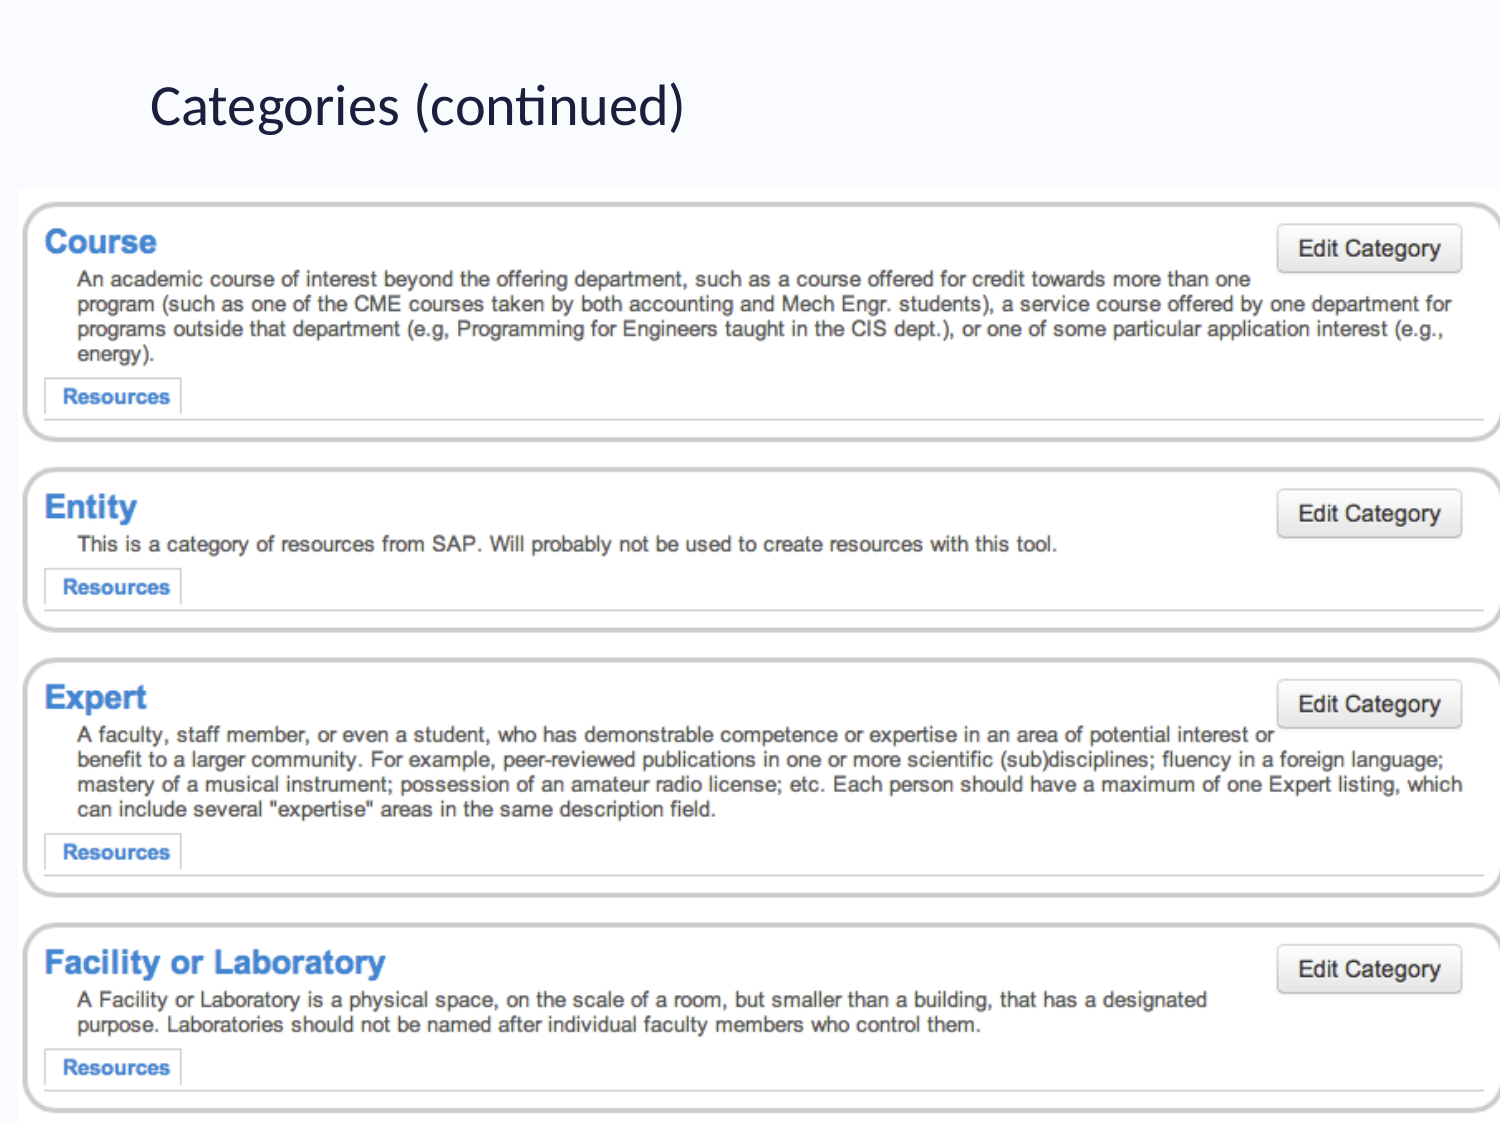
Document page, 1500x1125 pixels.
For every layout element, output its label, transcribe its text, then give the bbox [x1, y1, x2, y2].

picture [0, 0, 1500, 1125]
title Categories (continued) [135, 59, 1284, 157]
